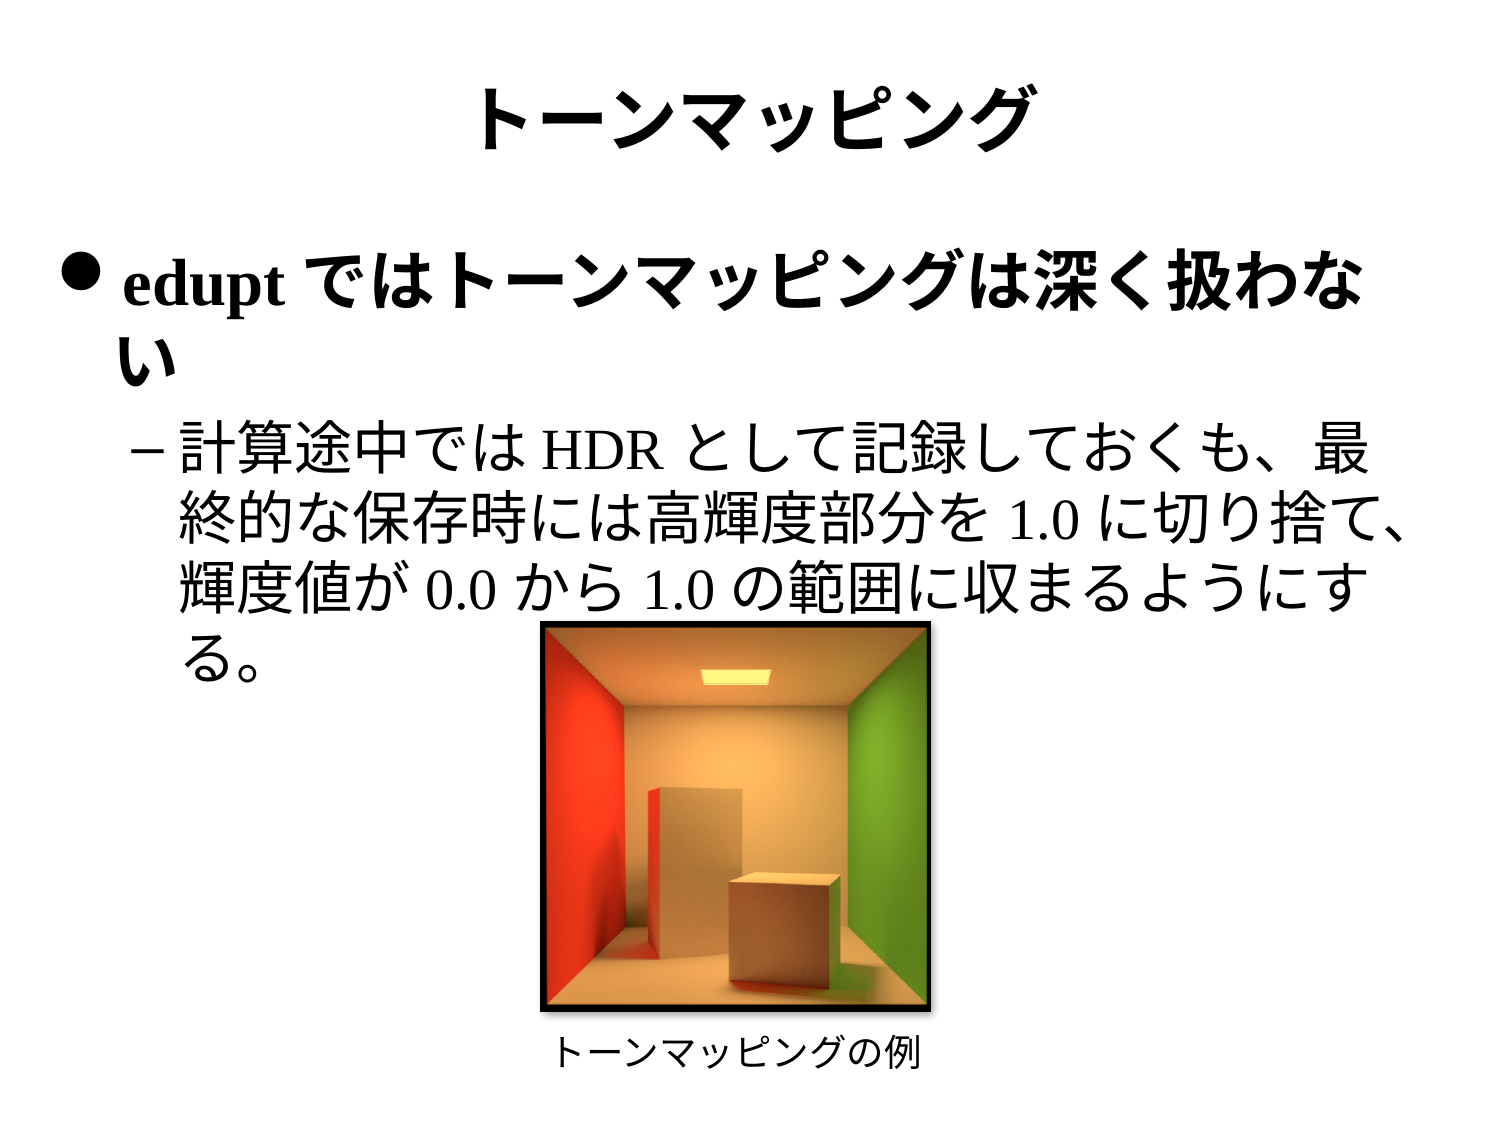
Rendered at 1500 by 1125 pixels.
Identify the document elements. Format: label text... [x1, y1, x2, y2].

title トーンマッピング [76, 66, 1427, 169]
text_box トーンマッピングの例 [533, 1021, 937, 1082]
list eduptではトーンマッピングは深く扱わない 計算途中ではHDRとして記録しておくも、最終的な保存時には高輝度部分を1.0に切り捨て、輝度値が0.0から1.0の範囲に収まるようにする。 [41, 231, 1425, 1005]
picture [540, 621, 931, 1012]
